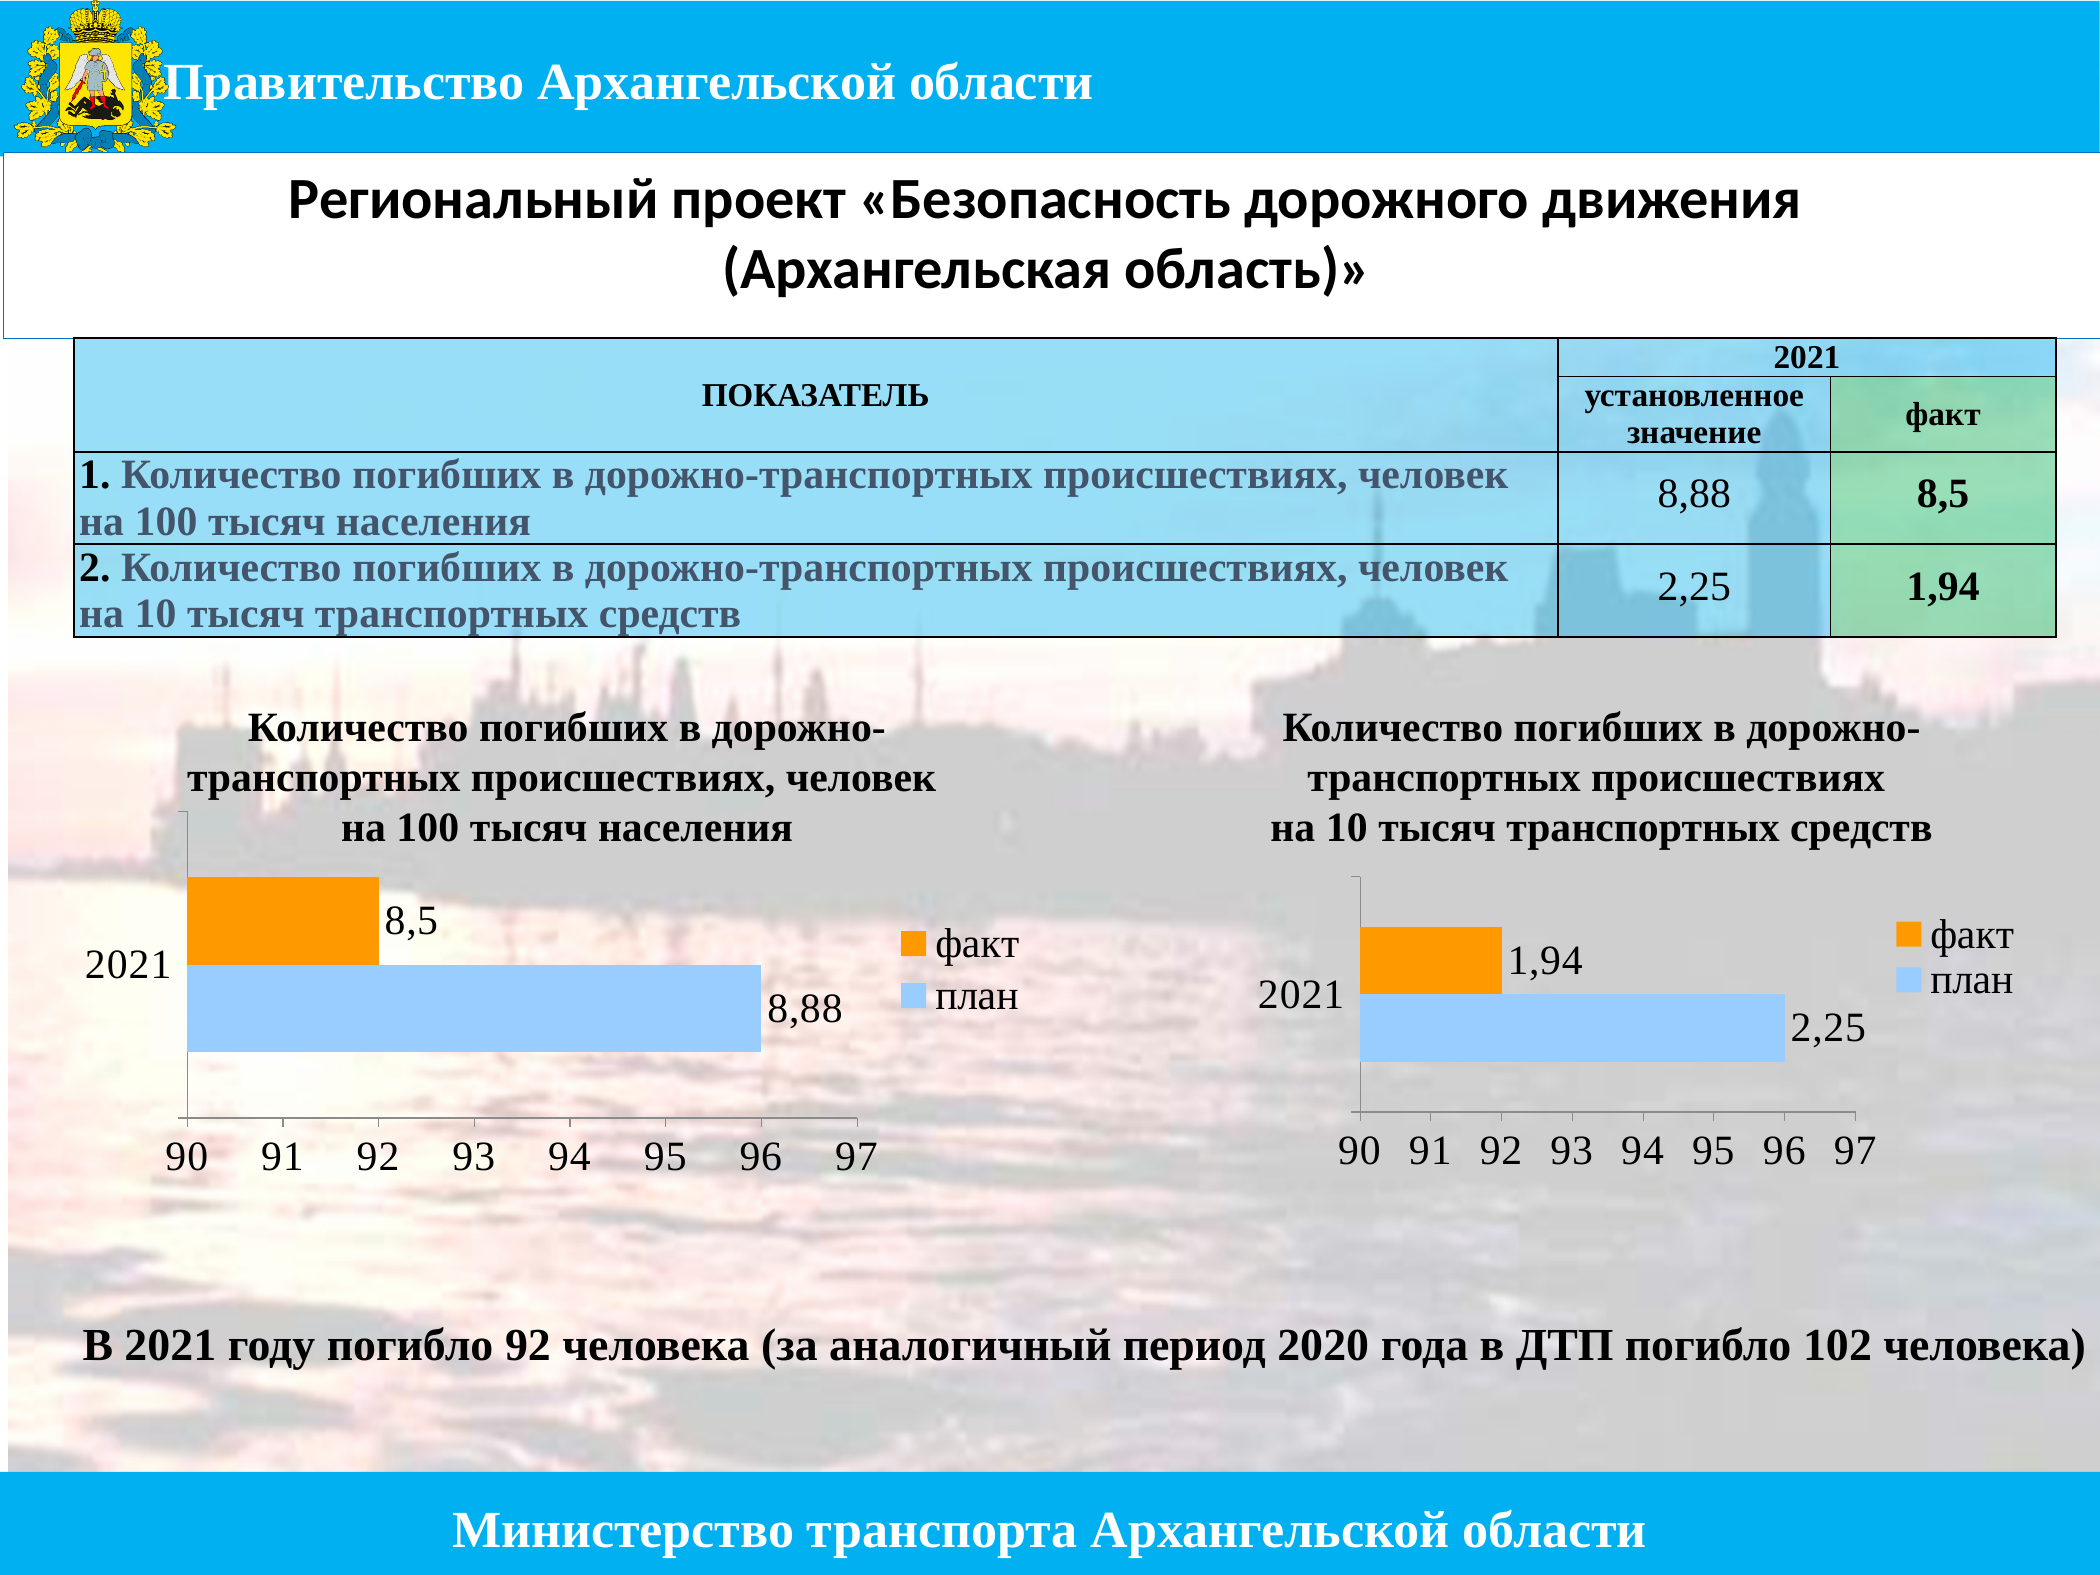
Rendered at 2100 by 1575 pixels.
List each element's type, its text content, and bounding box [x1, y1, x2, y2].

picture [1130, 1523, 1154, 1558]
picture [606, 76, 626, 98]
picture [1630, 1524, 1642, 1546]
picture [291, 76, 300, 98]
picture [565, 1524, 574, 1546]
picture [813, 76, 837, 98]
picture [1067, 76, 1076, 98]
picture [8, 153, 2100, 1471]
picture [205, 75, 229, 110]
picture [615, 1524, 638, 1546]
picture [575, 1524, 587, 1546]
picture [261, 76, 284, 98]
picture [693, 1523, 712, 1547]
picture [920, 1523, 939, 1547]
picture [880, 76, 892, 98]
picture [1092, 1513, 1125, 1546]
picture [631, 75, 652, 99]
picture [807, 1524, 830, 1546]
picture [991, 75, 1012, 99]
picture [593, 1523, 612, 1547]
picture [1396, 1523, 1416, 1547]
picture [872, 64, 890, 70]
picture [1465, 1523, 1485, 1547]
picture [1491, 1510, 1511, 1547]
picture [764, 76, 786, 98]
picture [1433, 1524, 1445, 1546]
picture [454, 1513, 498, 1546]
picture [576, 75, 600, 110]
picture [539, 65, 572, 98]
picture [235, 75, 256, 99]
picture [344, 75, 363, 99]
picture [870, 76, 879, 98]
picture [974, 1523, 994, 1547]
chart [65, 803, 1058, 1188]
picture [1544, 1523, 1565, 1547]
picture [1317, 1524, 1339, 1546]
picture [1053, 1523, 1074, 1547]
picture [945, 1524, 967, 1546]
picture [937, 62, 957, 99]
picture [1263, 1523, 1282, 1547]
picture [176, 65, 201, 98]
picture [835, 1523, 859, 1558]
picture [789, 75, 808, 99]
picture [1160, 1524, 1180, 1546]
picture [960, 76, 985, 99]
picture [1016, 75, 1035, 99]
picture [535, 1524, 557, 1546]
picture [301, 76, 313, 98]
picture [1592, 1524, 1615, 1546]
picture [1620, 1524, 1629, 1546]
picture [501, 75, 521, 99]
picture [318, 76, 341, 98]
picture [1039, 76, 1062, 98]
picture [1425, 1512, 1443, 1518]
picture [1285, 1524, 1310, 1547]
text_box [13, 0, 176, 159]
picture [1423, 1524, 1432, 1546]
picture [515, 1524, 527, 1546]
picture [398, 76, 420, 98]
picture [1184, 1523, 1205, 1547]
picture [743, 1524, 766, 1546]
picture [1570, 1523, 1589, 1547]
chart [1114, 850, 2046, 1175]
picture [1077, 76, 1089, 98]
picture [912, 75, 932, 99]
picture [1367, 1524, 1391, 1546]
picture [715, 1524, 738, 1546]
picture [843, 75, 863, 99]
text_box Правительство Архангельской области [0, 0, 11, 157]
picture [710, 75, 729, 99]
picture [771, 1523, 791, 1547]
picture [641, 1523, 660, 1547]
picture [864, 1523, 885, 1547]
picture [446, 76, 469, 98]
picture [1514, 1524, 1539, 1547]
picture [473, 76, 496, 98]
picture [999, 1523, 1023, 1558]
picture [1242, 1524, 1260, 1546]
picture [1212, 1524, 1234, 1546]
picture [892, 1524, 914, 1546]
picture [664, 1523, 688, 1558]
picture [424, 75, 443, 99]
picture [1026, 1524, 1049, 1546]
picture [689, 76, 707, 98]
text_box Правительство Архангельской области [176, 0, 2100, 4]
picture [732, 76, 757, 99]
picture [659, 76, 681, 98]
picture [505, 1524, 514, 1546]
picture [1343, 1523, 1362, 1547]
picture [366, 76, 391, 99]
